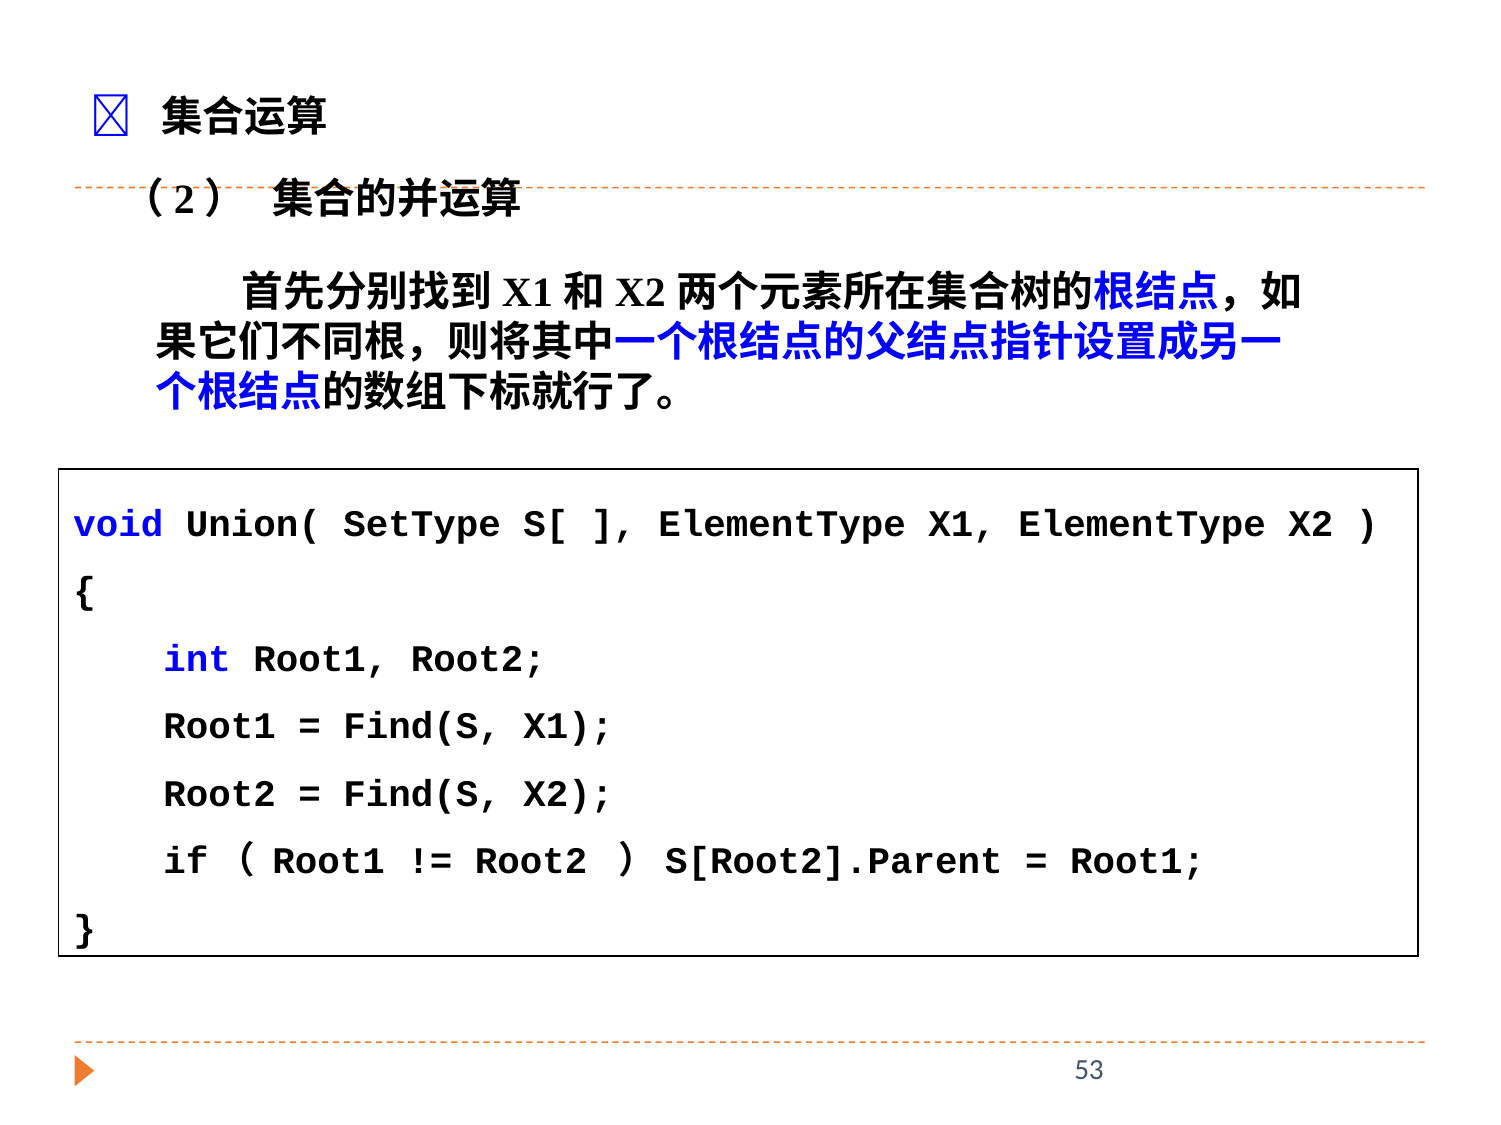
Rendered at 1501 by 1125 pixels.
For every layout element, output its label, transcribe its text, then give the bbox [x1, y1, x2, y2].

text_box 首先分别找到X1和X2两个元素所在集合树的根结点，如果它们不同根，则将其中一个根结点的父结点指针设置成另一个根结点的数组下标就行了。 [140, 257, 1337, 423]
text_box void Union( SetType S[ ], ElementType X1, ElementType X2 ) { int Root1, Root2; Root1 = Find(S, X1); Root2 = Find(S, X2); if（ Root1 != Root2 ）S[Root2].Parent = Root1; } [58, 468, 1419, 956]
text_box  集合运算 [75, 82, 343, 147]
text_box （2） 集合的并运算 [107, 164, 538, 229]
slide_number 53 [1059, 1042, 1398, 1103]
